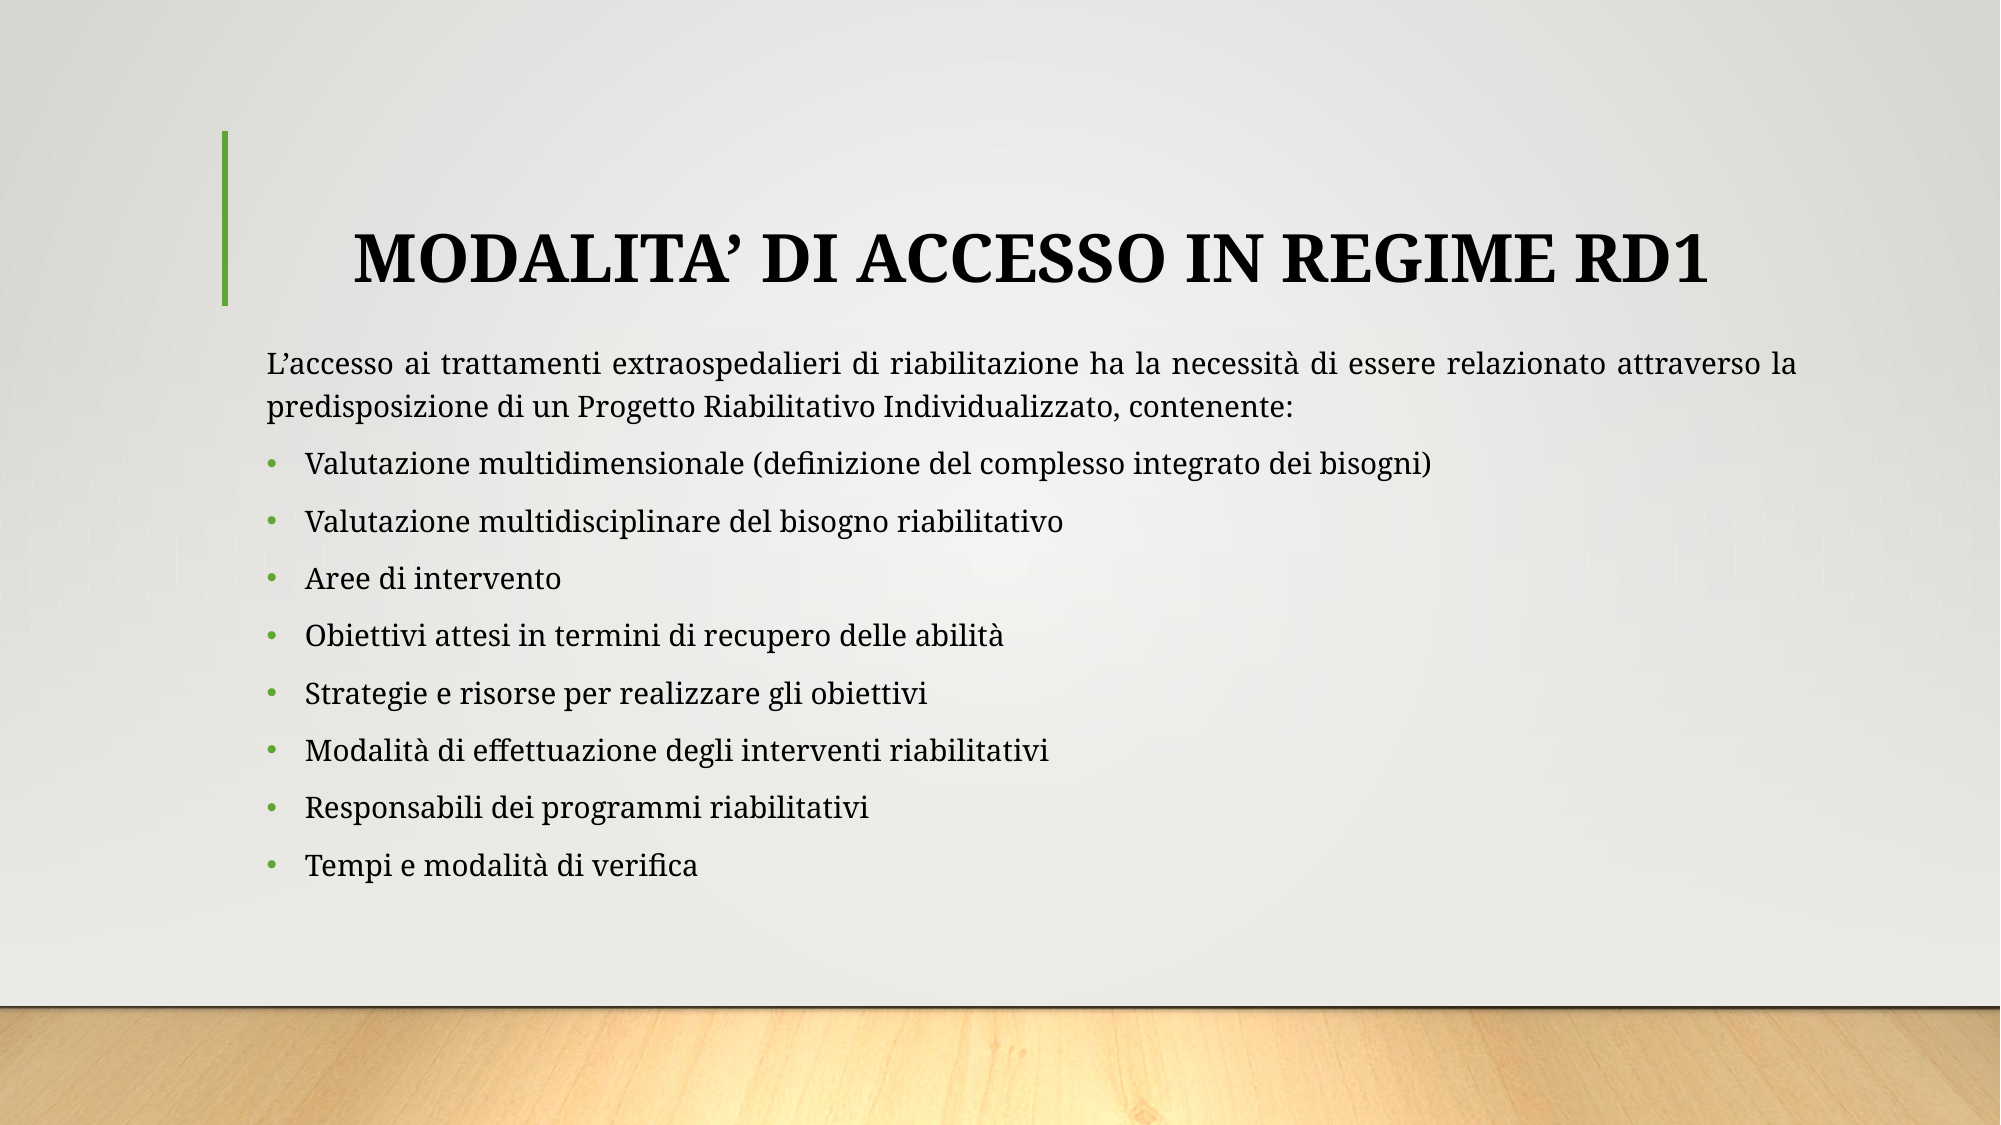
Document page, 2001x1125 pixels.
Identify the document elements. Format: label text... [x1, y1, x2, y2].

title MODALITA’ DI ACCESSO IN REGIME RD1 [251, 131, 1814, 305]
list L’accesso ai trattamenti extraospedalieri di riabilitazione ha la necessità di essere relazionato attraverso la predisposizione di un Progetto Riabilitativo Individualizzato, contenente: Valutazione multidimensionale (definizione del complesso integrato dei bisogni) Valutazione multidisciplinare del bisogno riabilitativo Aree di intervento Obiettivi attesi in termini di recupero delle abilità Strategie e risorse per realizzare gli obiettivi Modalità di effettuazione degli interventi riabilitativi Responsabili dei programmi riabilitativi Tempi e modalità di verifica [251, 330, 1814, 897]
picture [0, 1006, 2000, 1125]
